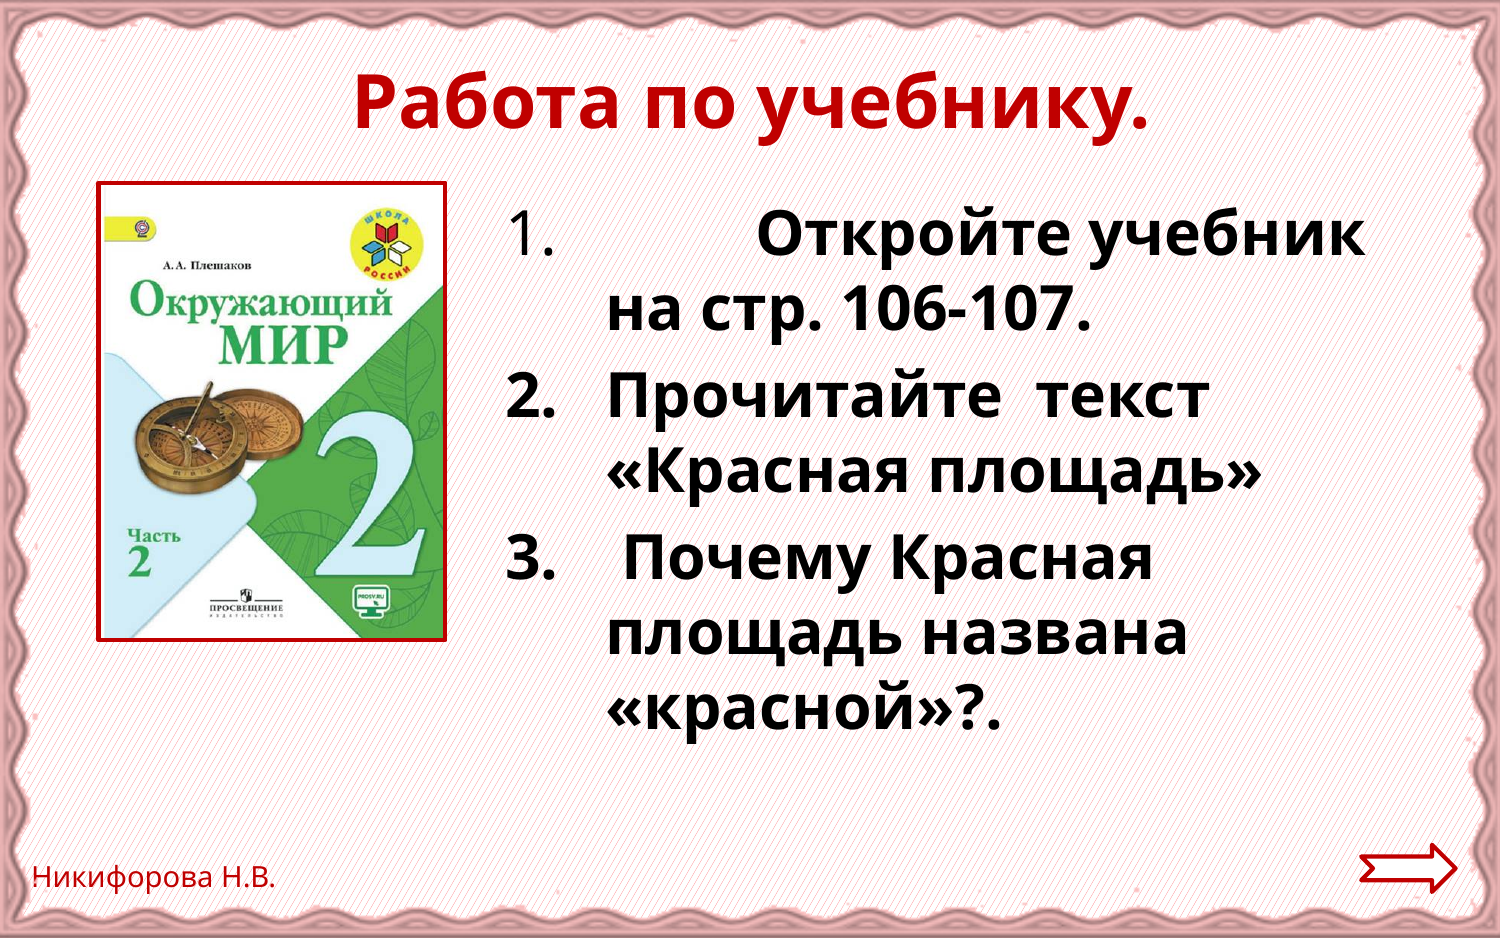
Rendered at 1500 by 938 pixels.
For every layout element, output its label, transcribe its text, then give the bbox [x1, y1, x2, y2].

title Работа по учебнику. [76, 19, 1427, 177]
picture [100, 184, 444, 638]
list Откройте учебник на стр. 106-107. Прочитайте текст «Красная площадь» Почему Красная площадь названа «красной»?. [490, 185, 1447, 804]
text_box [1359, 842, 1458, 894]
